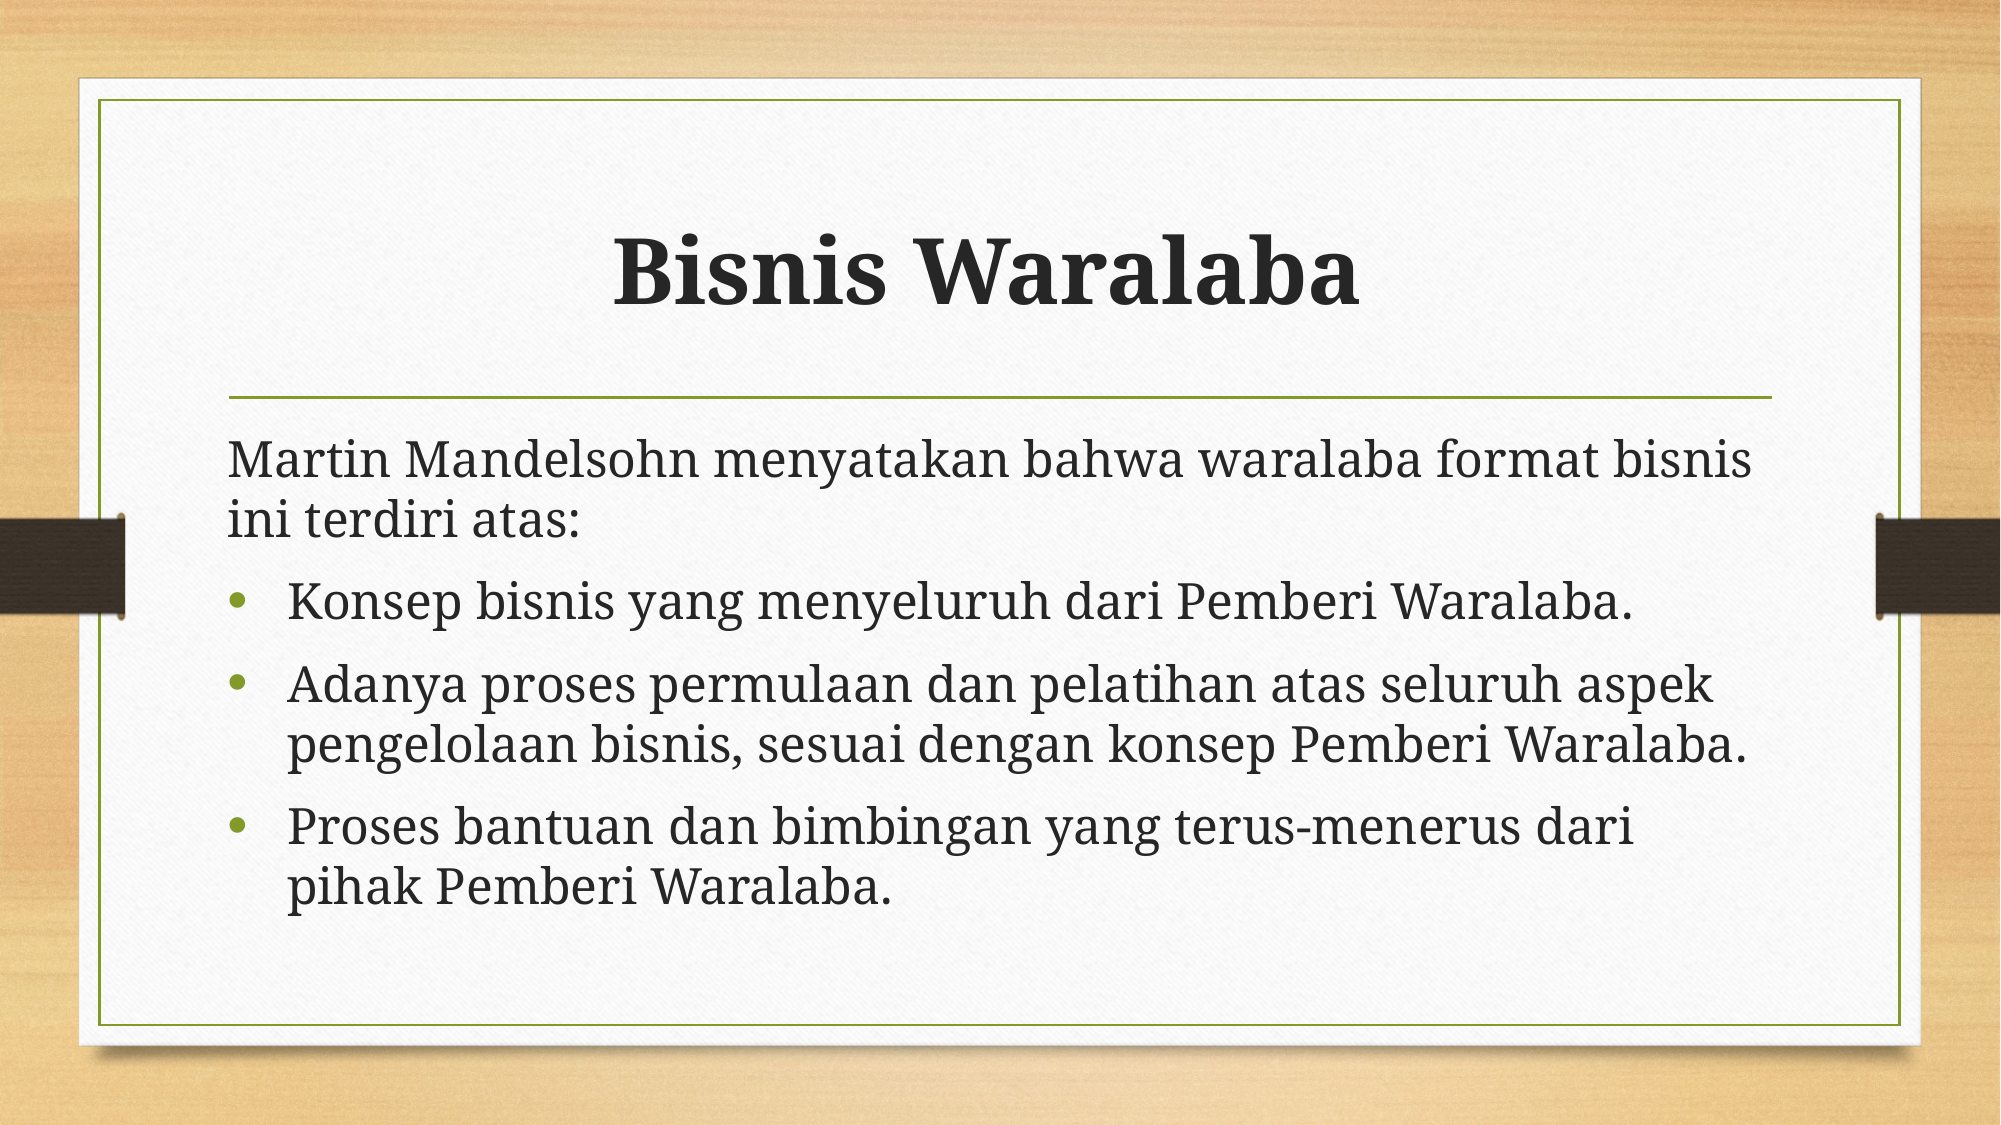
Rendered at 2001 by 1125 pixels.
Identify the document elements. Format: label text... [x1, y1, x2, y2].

title Bisnis Waralaba [212, 161, 1788, 375]
picture [0, 0, 2001, 1125]
list Martin Mandelsohn menyatakan bahwa waralaba format bisnis ini terdiri atas: Konsep bisnis yang menyeluruh dari Pemberi Waralaba. Adanya proses permulaan dan pelatihan atas seluruh aspek pengelolaan bisnis, sesuai dengan konsep Pemberi Waralaba. Proses bantuan dan bimbingan yang terus-menerus dari pihak Pemberi Waralaba. [212, 419, 1788, 964]
